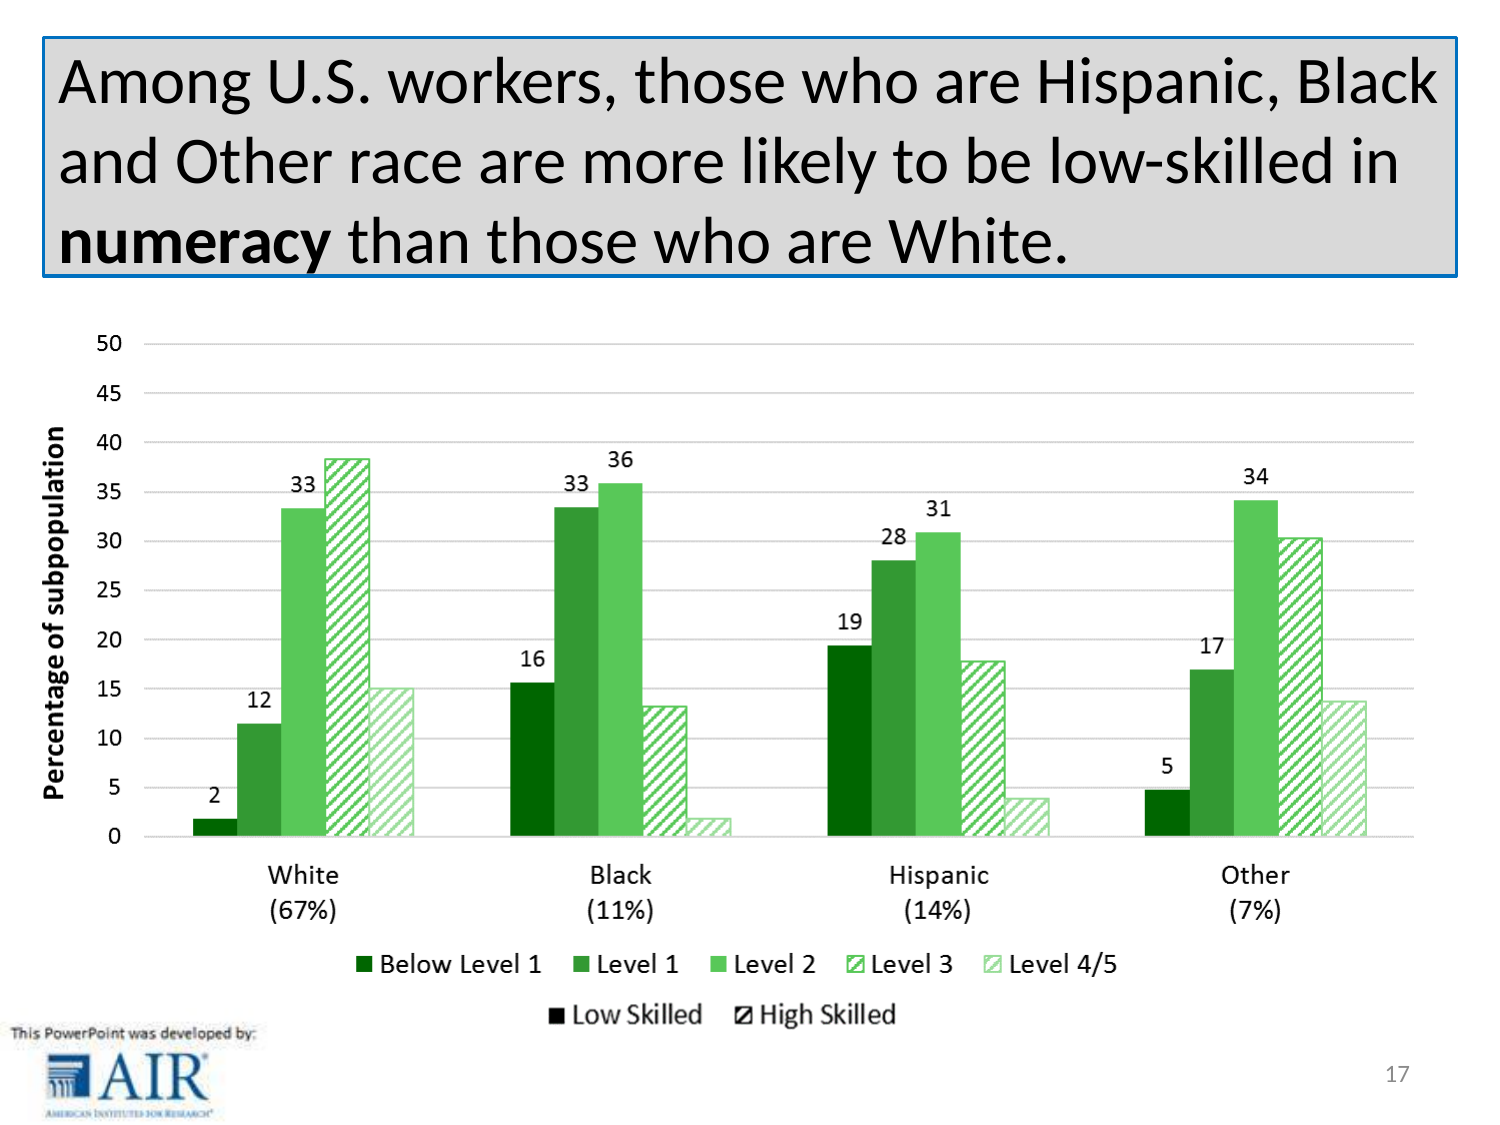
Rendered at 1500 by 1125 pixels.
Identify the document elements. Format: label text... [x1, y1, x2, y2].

picture [0, 1008, 269, 1125]
text_box Among U.S. workers, those who are Hispanic, Black and Other race are more likely to be low-skilled in numeracy than those who are White. [43, 37, 1457, 276]
slide_number 17 [1074, 1042, 1425, 1103]
picture [25, 318, 1438, 1043]
